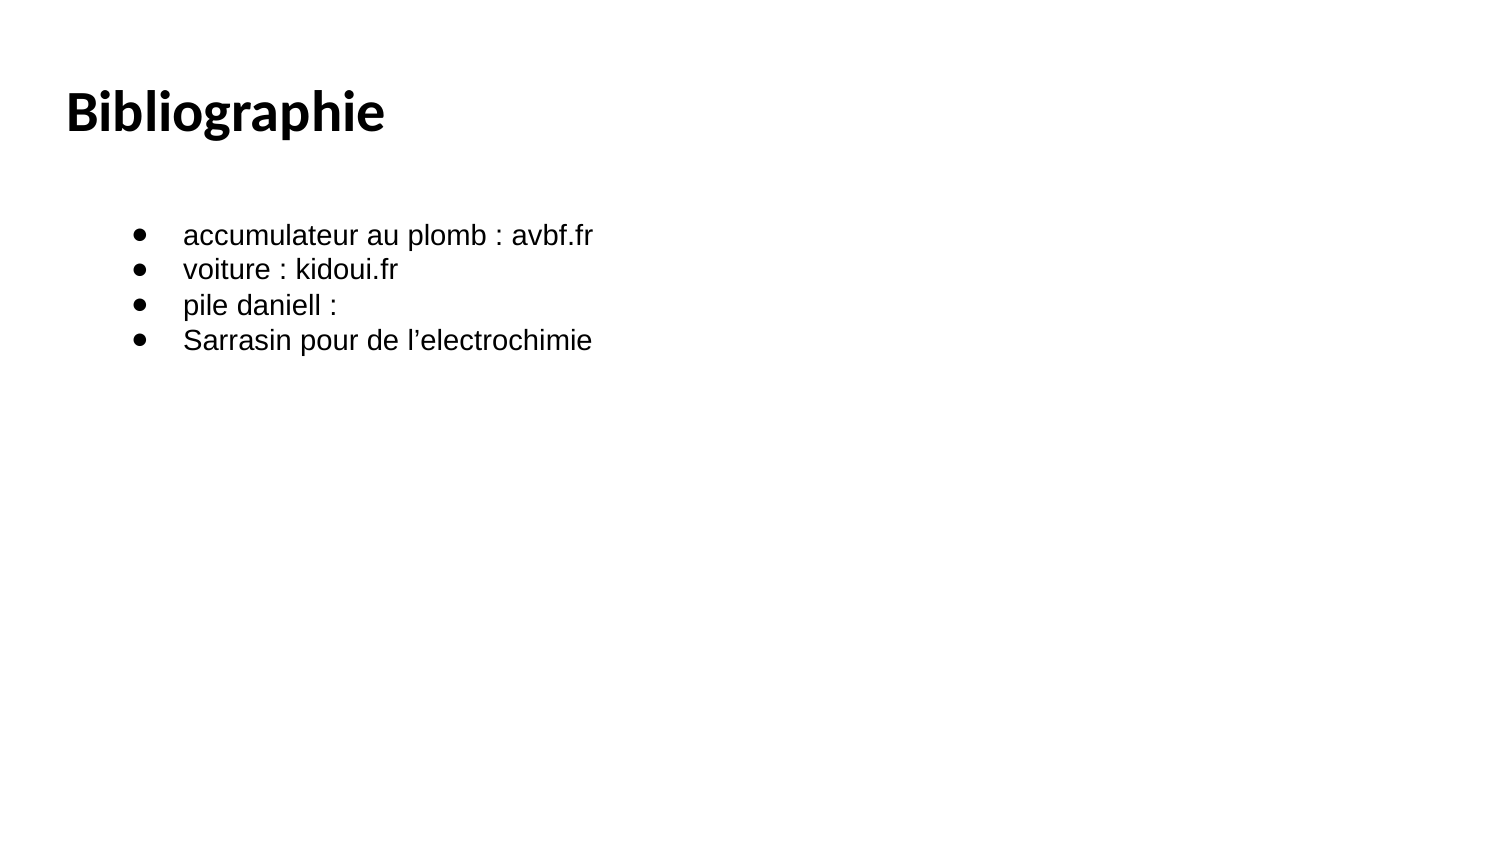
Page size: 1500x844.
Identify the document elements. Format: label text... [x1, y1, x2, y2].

title Bibliographie [51, 72, 1449, 167]
text_box accumulateur au plomb : avbf.fr voiture : kidoui.fr pile daniell : Sarrasin pour de l’electrochimie [93, 200, 1140, 371]
